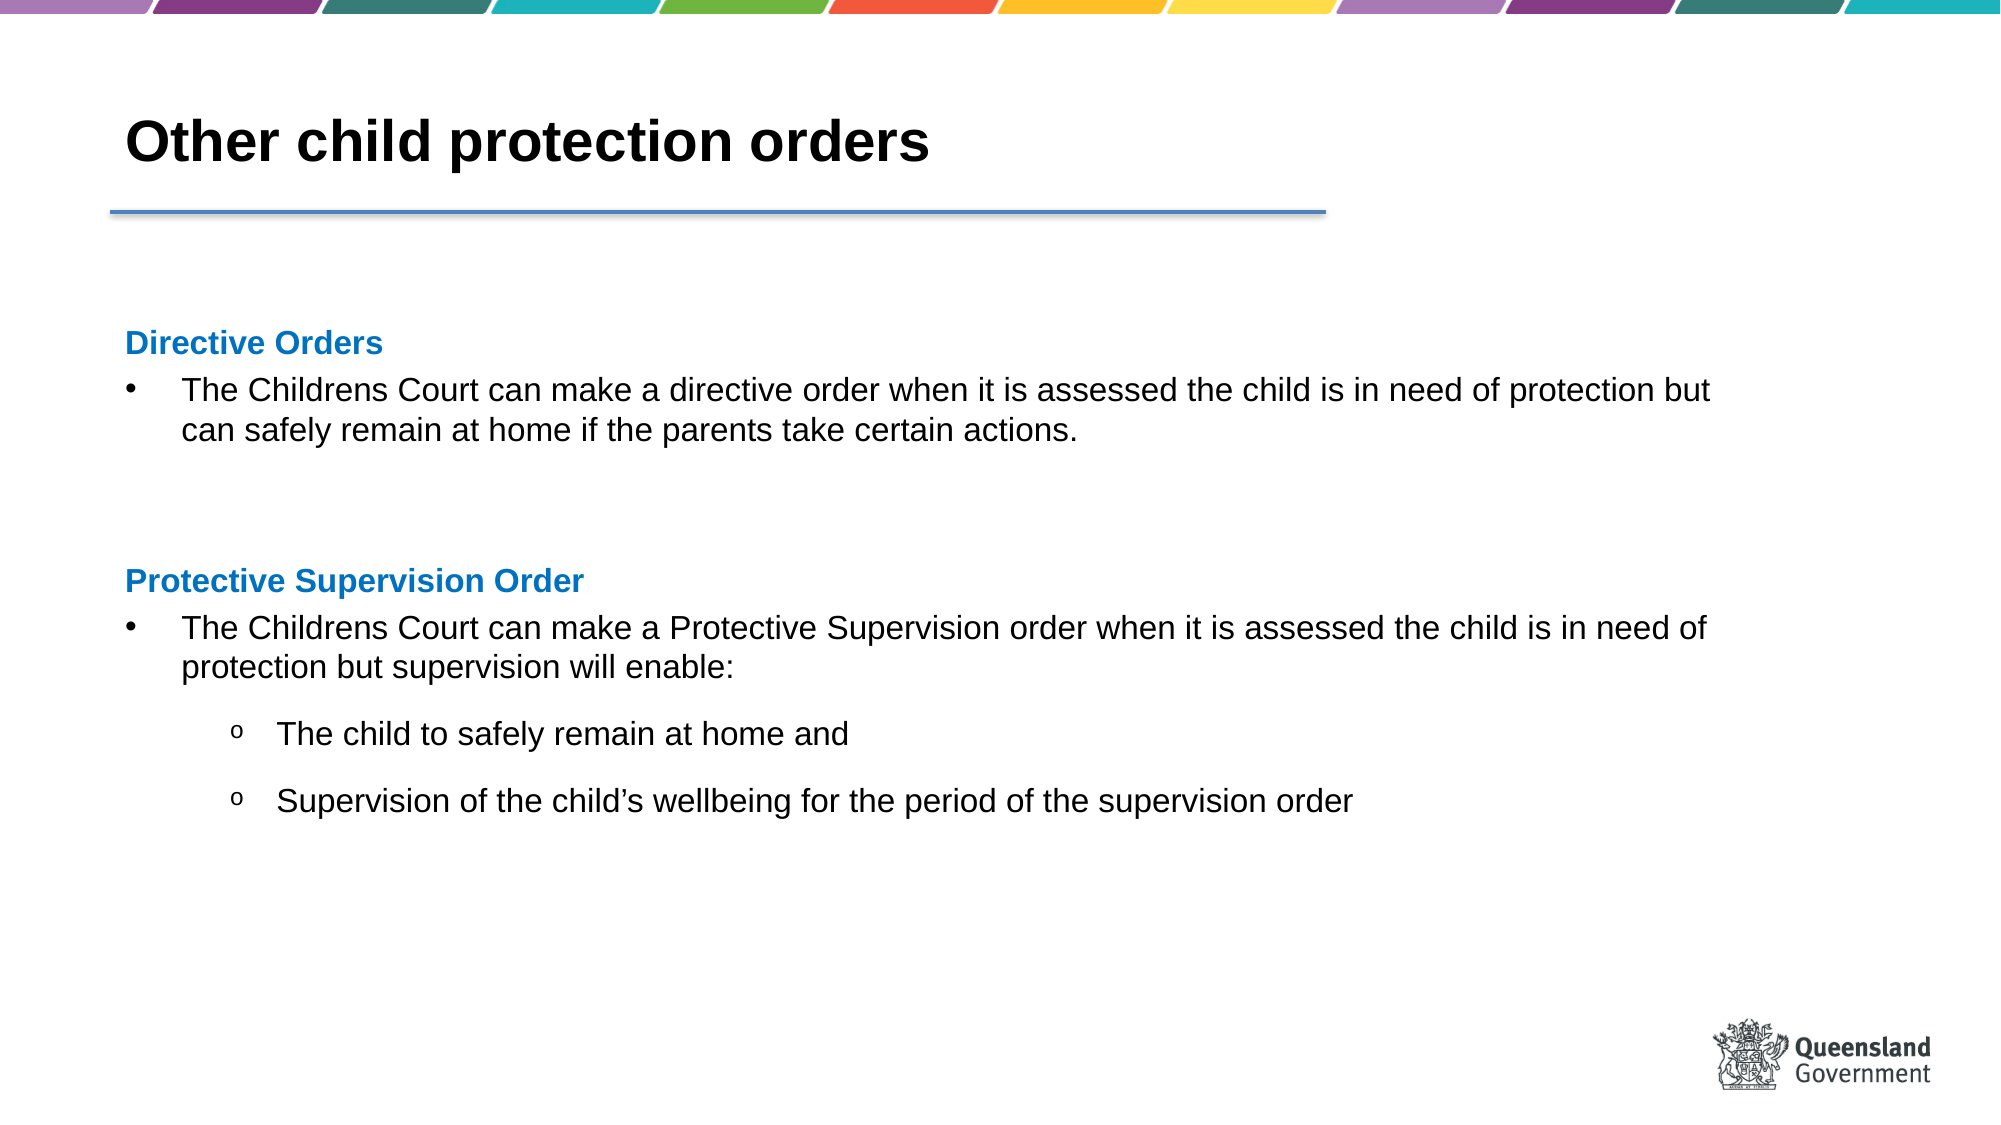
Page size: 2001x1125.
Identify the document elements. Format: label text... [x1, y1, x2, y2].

text_box Directive Orders The Childrens Court can make a directive order when it is assessed the child is in need of protection but can safely remain at home if the parents take certain actions. Protective Supervision Order The Childrens Court can make a Protective Supervision order when it is assessed the child is in need of protection but supervision will enable: The child to safely remain at home and Supervision of the child’s wellbeing for the period of the supervision order [110, 313, 1748, 913]
text_box Other child protection orders [110, 95, 1155, 205]
picture [0, 0, 2001, 1125]
